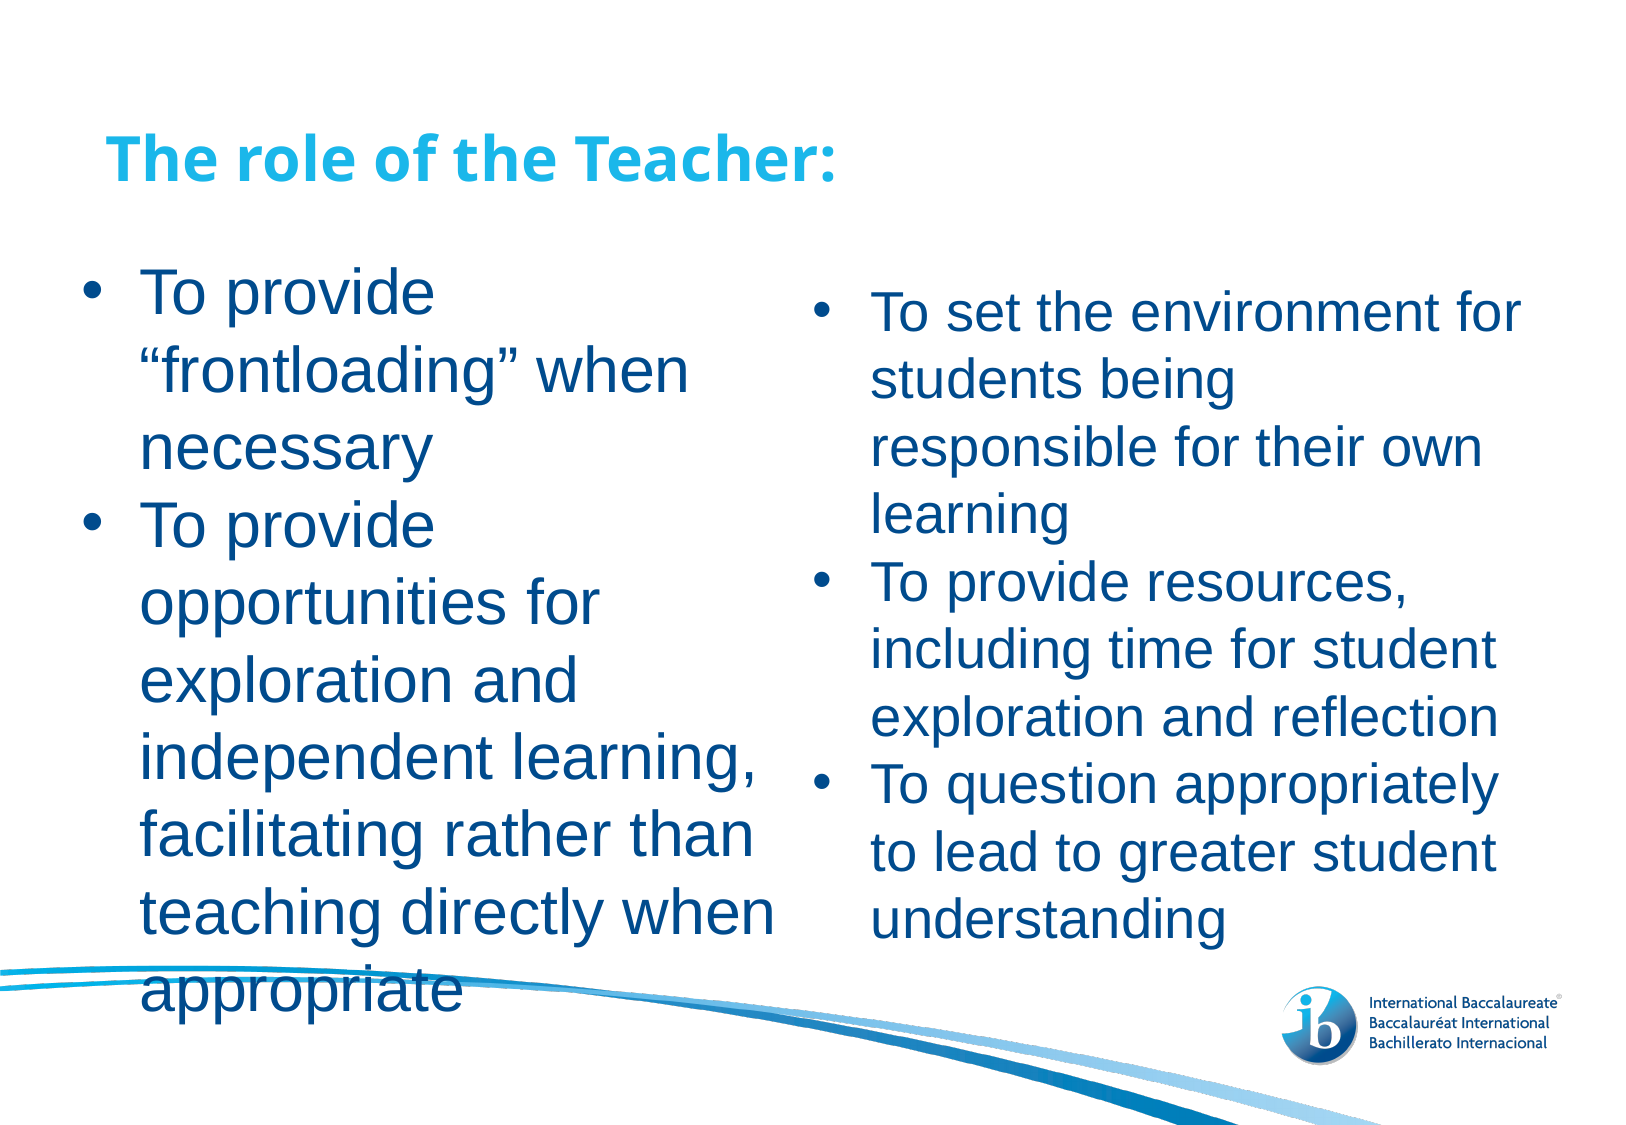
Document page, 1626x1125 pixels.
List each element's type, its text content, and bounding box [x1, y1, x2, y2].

picture [0, 965, 1564, 1125]
list To set the environment for students being responsible for their own learning To provide resources, including time for student exploration and reflection To question appropriately to lead to greater student understanding [812, 274, 1531, 896]
picture [0, 965, 80, 972]
title The role of the Teacher: [104, 97, 1526, 216]
list To provide “frontloading” when necessary To provide opportunities for exploration and independent learning, facilitating rather than teaching directly when appropriate [80, 249, 800, 974]
